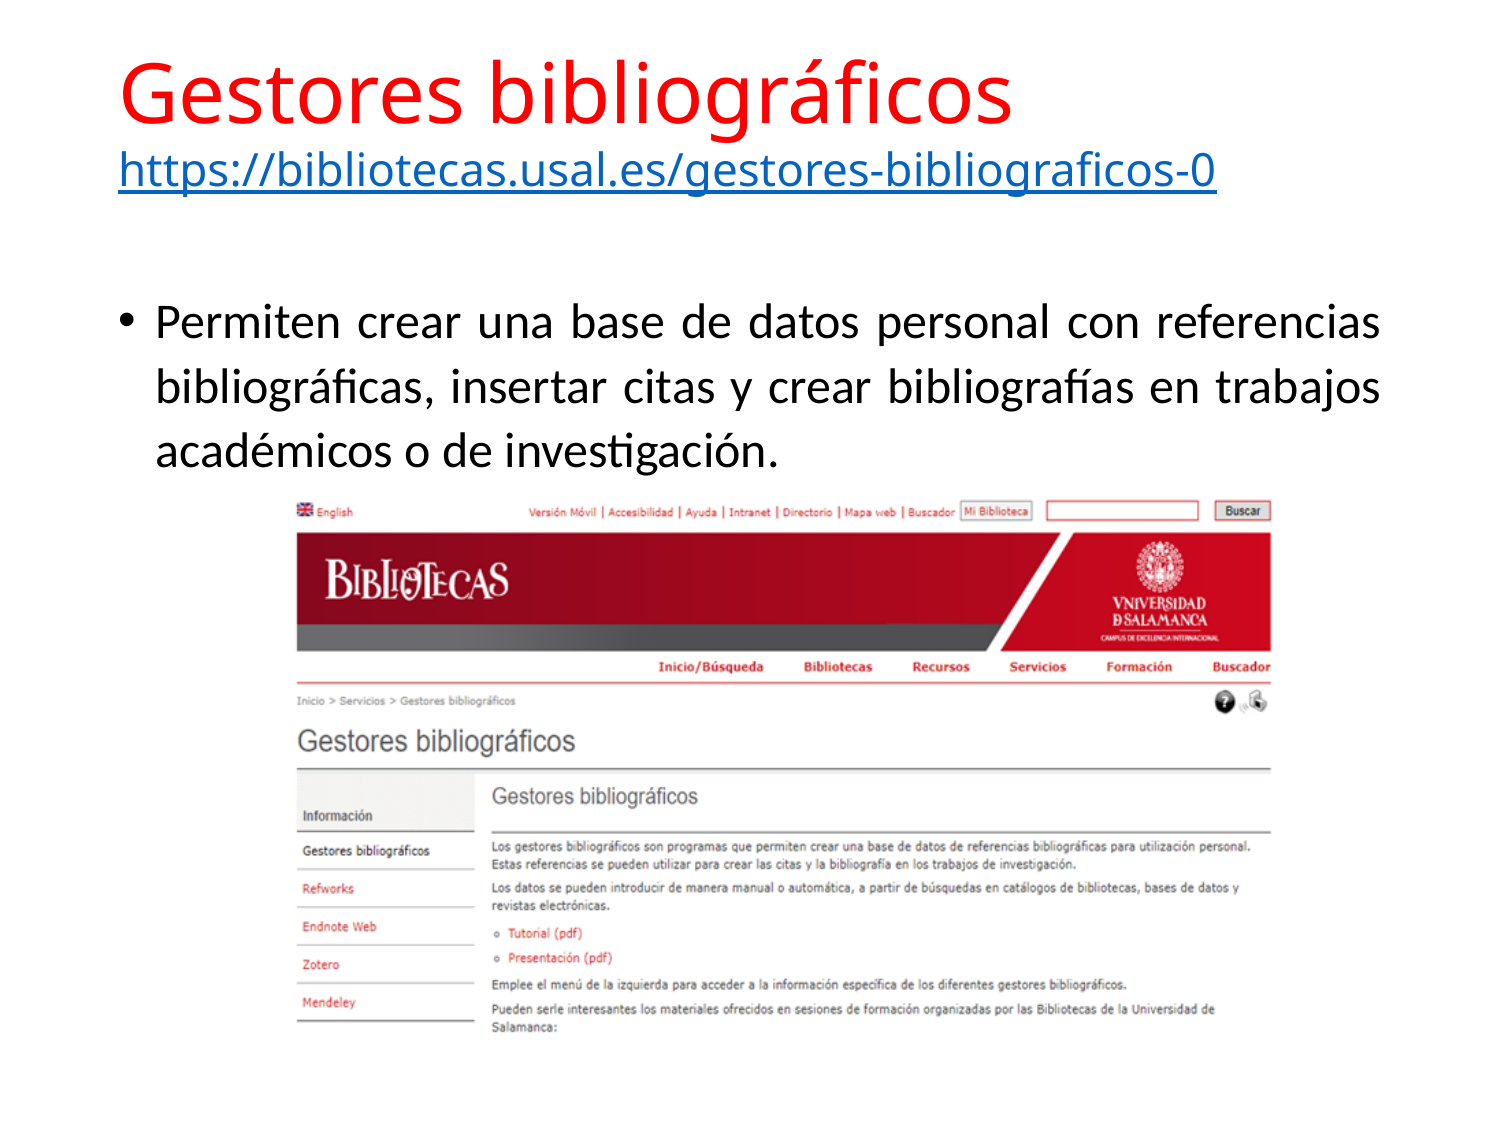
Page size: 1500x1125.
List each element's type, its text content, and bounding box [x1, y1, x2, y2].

picture [289, 493, 1281, 1035]
title Gestores bibliográficos https://bibliotecas.usal.es/gestores-bibliograficos-0 [103, 16, 1397, 234]
list Permiten crear una base de datos personal con referencias bibliográficas, insertar citas y crear bibliografías en trabajos académicos o de investigación. [103, 277, 1397, 992]
